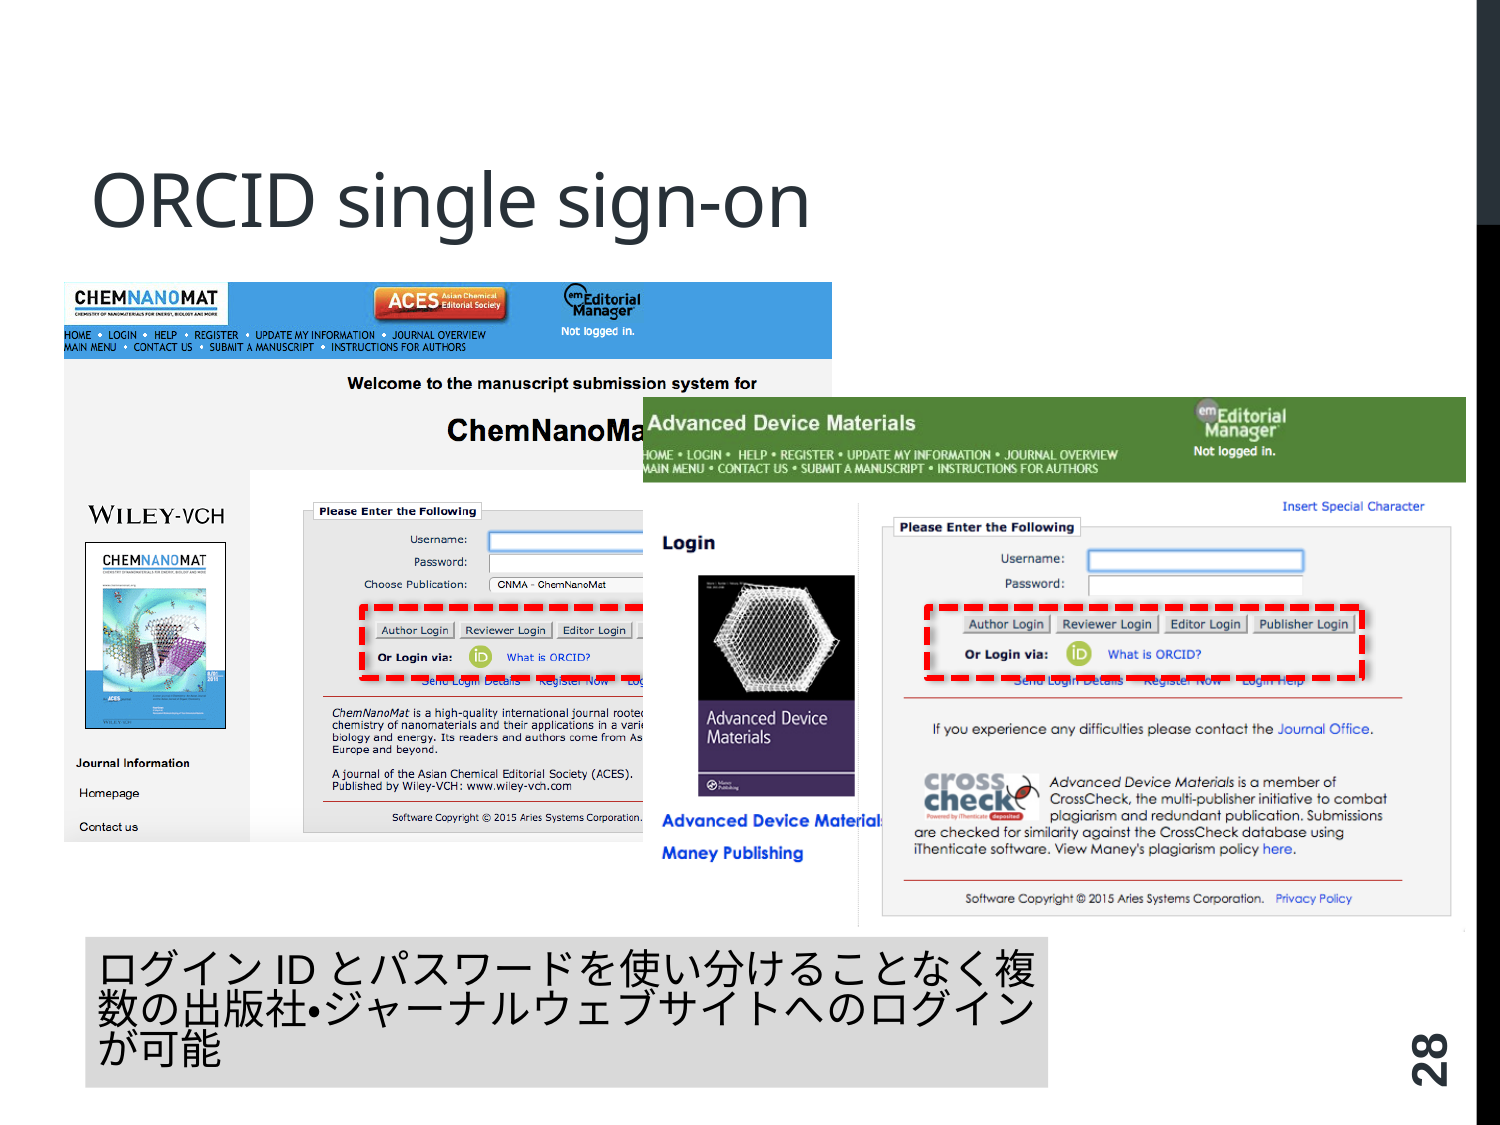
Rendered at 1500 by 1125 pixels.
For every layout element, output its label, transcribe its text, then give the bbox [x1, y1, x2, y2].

text_box ログインIDとパスワードを使い分けることなく複数の出版社・ジャーナルウェブサイトへのログインが可能 [85, 936, 1049, 1088]
picture [64, 281, 1467, 933]
slide_number 28 [1366, 887, 1488, 1104]
title ORCID single sign-on [75, 25, 1025, 250]
